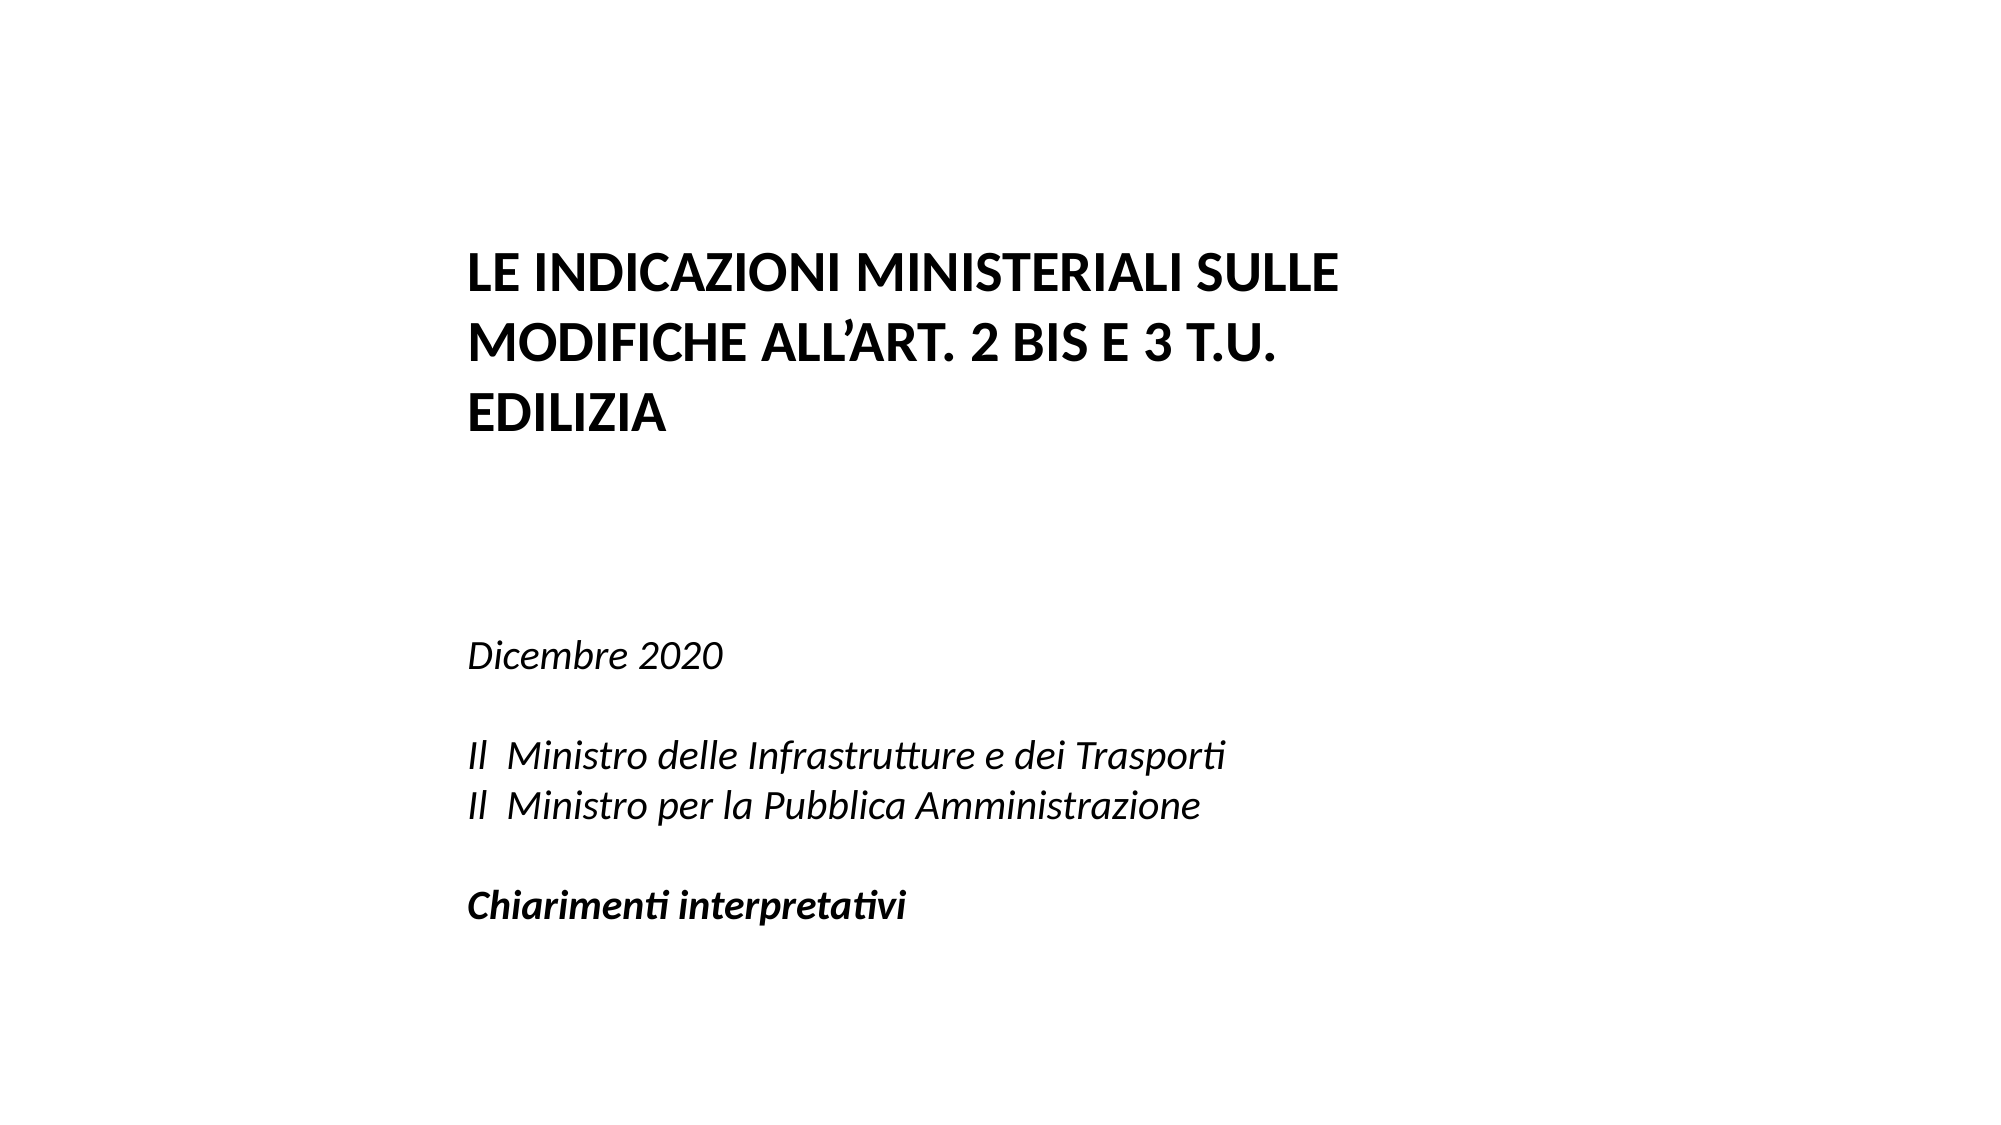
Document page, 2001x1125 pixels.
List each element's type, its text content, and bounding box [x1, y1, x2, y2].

text_box LE INDICAZIONI MINISTERIALI SULLE MODIFICHE ALL’ART. 2 BIS E 3 T.U. EDILIZIA Dicembre 2020 Il Ministro delle Infrastrutture e dei Trasporti Il Ministro per la Pubblica Amministrazione Chiarimenti interpretativi [452, 180, 1500, 936]
